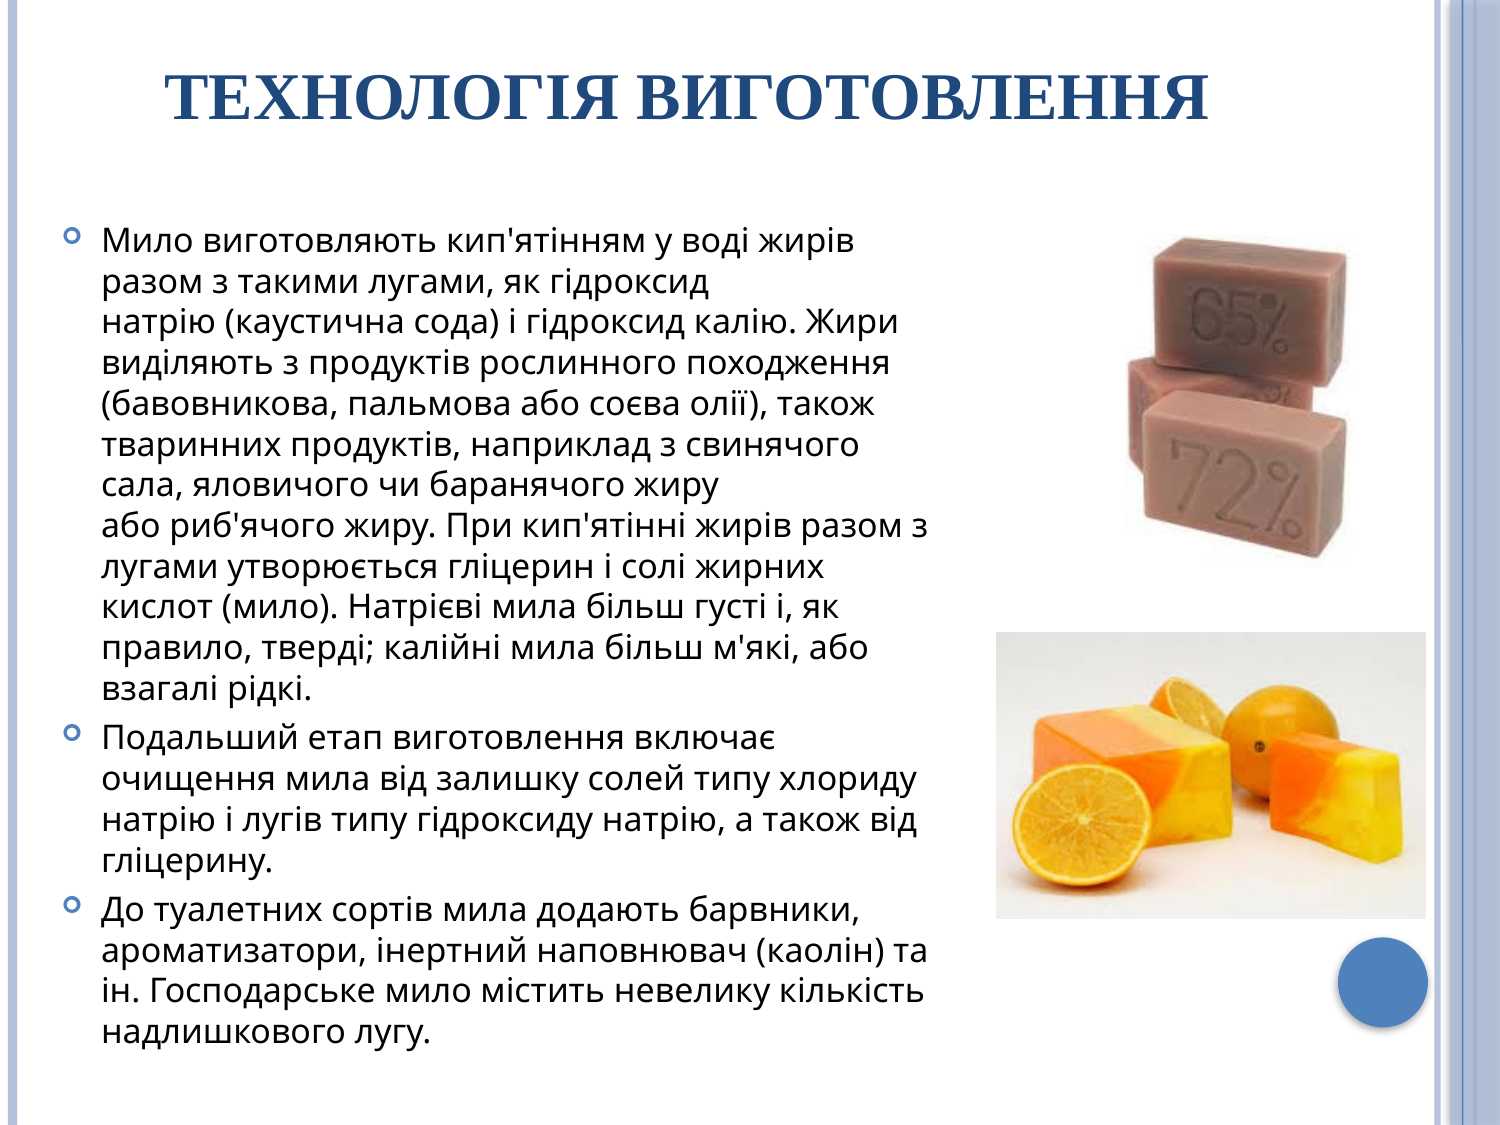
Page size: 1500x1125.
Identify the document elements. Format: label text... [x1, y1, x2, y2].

title Технологія виготовлення [75, 45, 1300, 141]
picture [1124, 233, 1360, 568]
picture [995, 632, 1427, 920]
list Мило виготовляють кип'ятінням у воді жирів разом з такими лугами, як гідроксид натрію (каустична сода) і гідроксид калію. Жири виділяють з продуктів рослинного походження (бавовникова, пальмова або соєва олії), також тваринних продуктів, наприклад з свинячого сала, яловичого чи баранячого жиру або риб'ячого жиру. При кип'ятінні жирів разом з лугами утворюється гліцерин і солі жирних кислот (мило). Натрієві мила більш густі і, як правило, тверді; калійні мила більш м'які, або взагалі рідкі. Подальший етап виготовлення включає очищення мила від залишку солей типу хлориду натрію і лугів типу гідроксиду натрію, а також від гліцерину. До туалетних сортів мила додають барвники, ароматизатори, інертний наповнювач (каолін) та ін. Господарське мило містить невелику кількість надлишкового лугу. [46, 210, 961, 1079]
